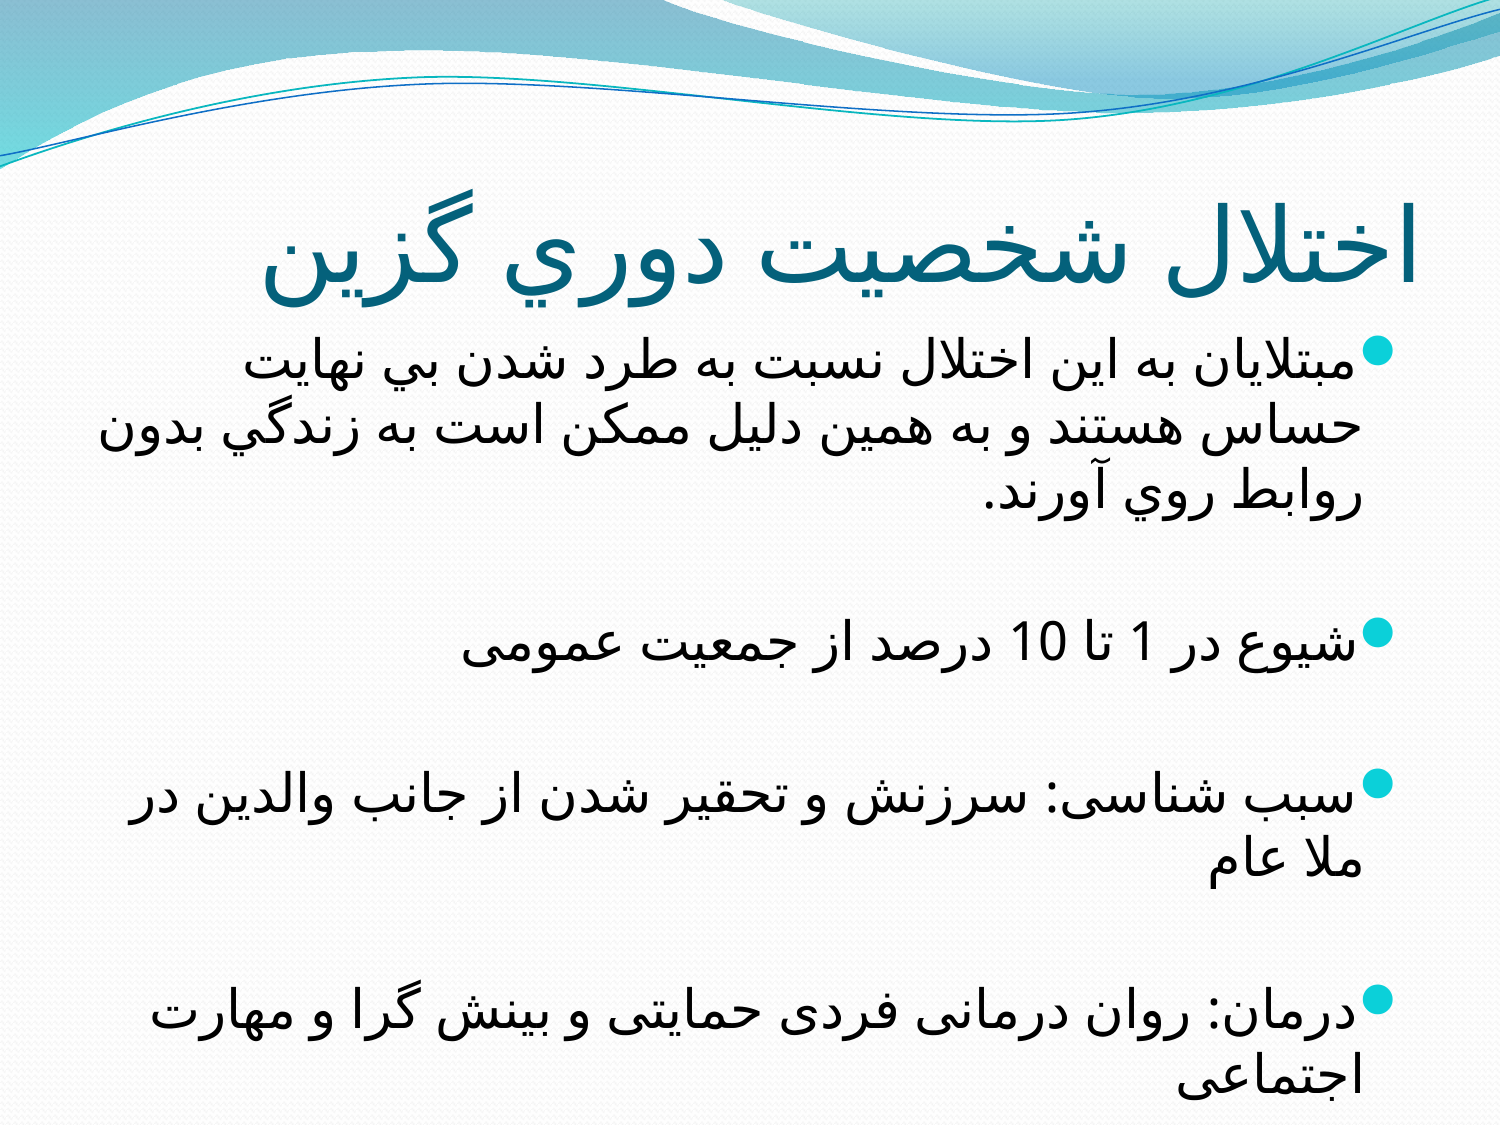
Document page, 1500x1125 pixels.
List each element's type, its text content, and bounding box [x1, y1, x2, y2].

list مبتلايان به اين اختلال نسبت به طرد شدن بي نهايت حساس هستند و به همين دليل ممكن است به زندگي بدون روابط روي آورند. شیوع در 1 تا 10 درصد از جمعیت عمومی سبب شناسی: سرزنش و تحقیر شدن از جانب والدین در ملا عام درمان: روان درمانی فردی حمایتی و بینش گرا و مهارت اجتماعی [75, 317, 1425, 1038]
title اختلال شخصيت دوري گزين [75, 115, 1425, 303]
